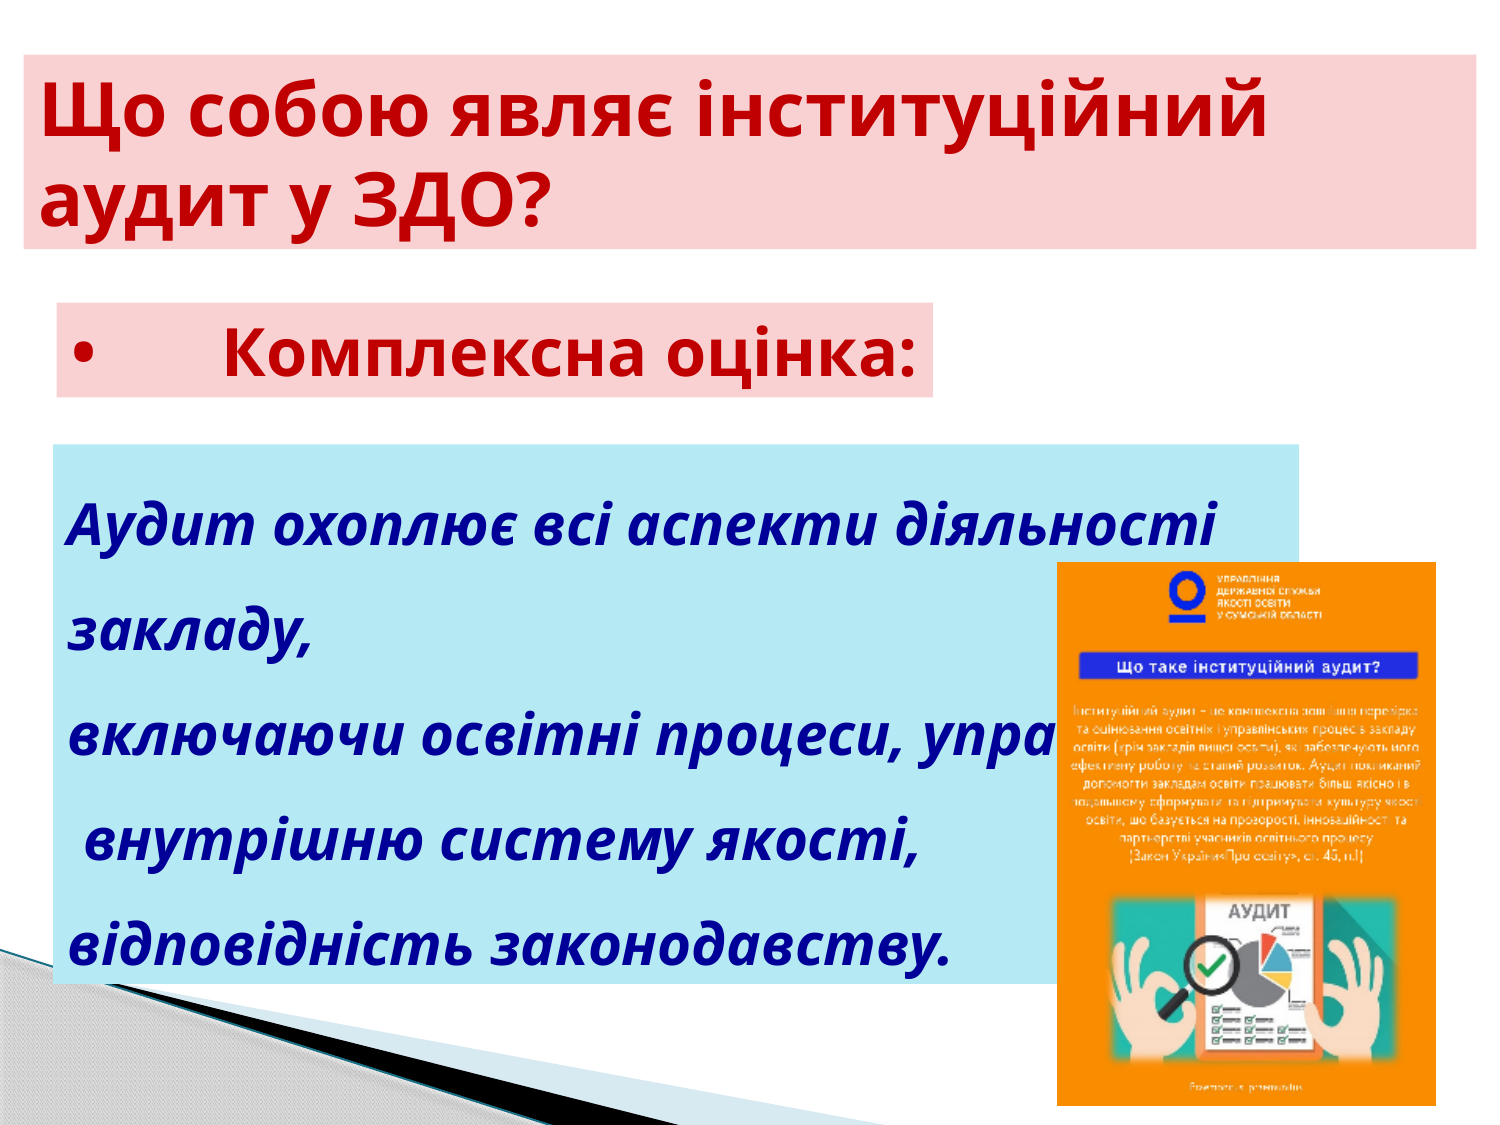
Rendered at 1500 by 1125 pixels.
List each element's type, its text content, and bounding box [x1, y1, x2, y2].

text_box Що собою являє інституційний аудит у ЗДО? [23, 54, 1477, 250]
picture [1056, 562, 1436, 1107]
text_box • Комплексна оцінка: [56, 302, 933, 398]
text_box Аудит охоплює всі аспекти діяльності закладу, включаючи освітні процеси, управління, внутрішню систему якості, відповідність законодавству. [53, 444, 1300, 984]
